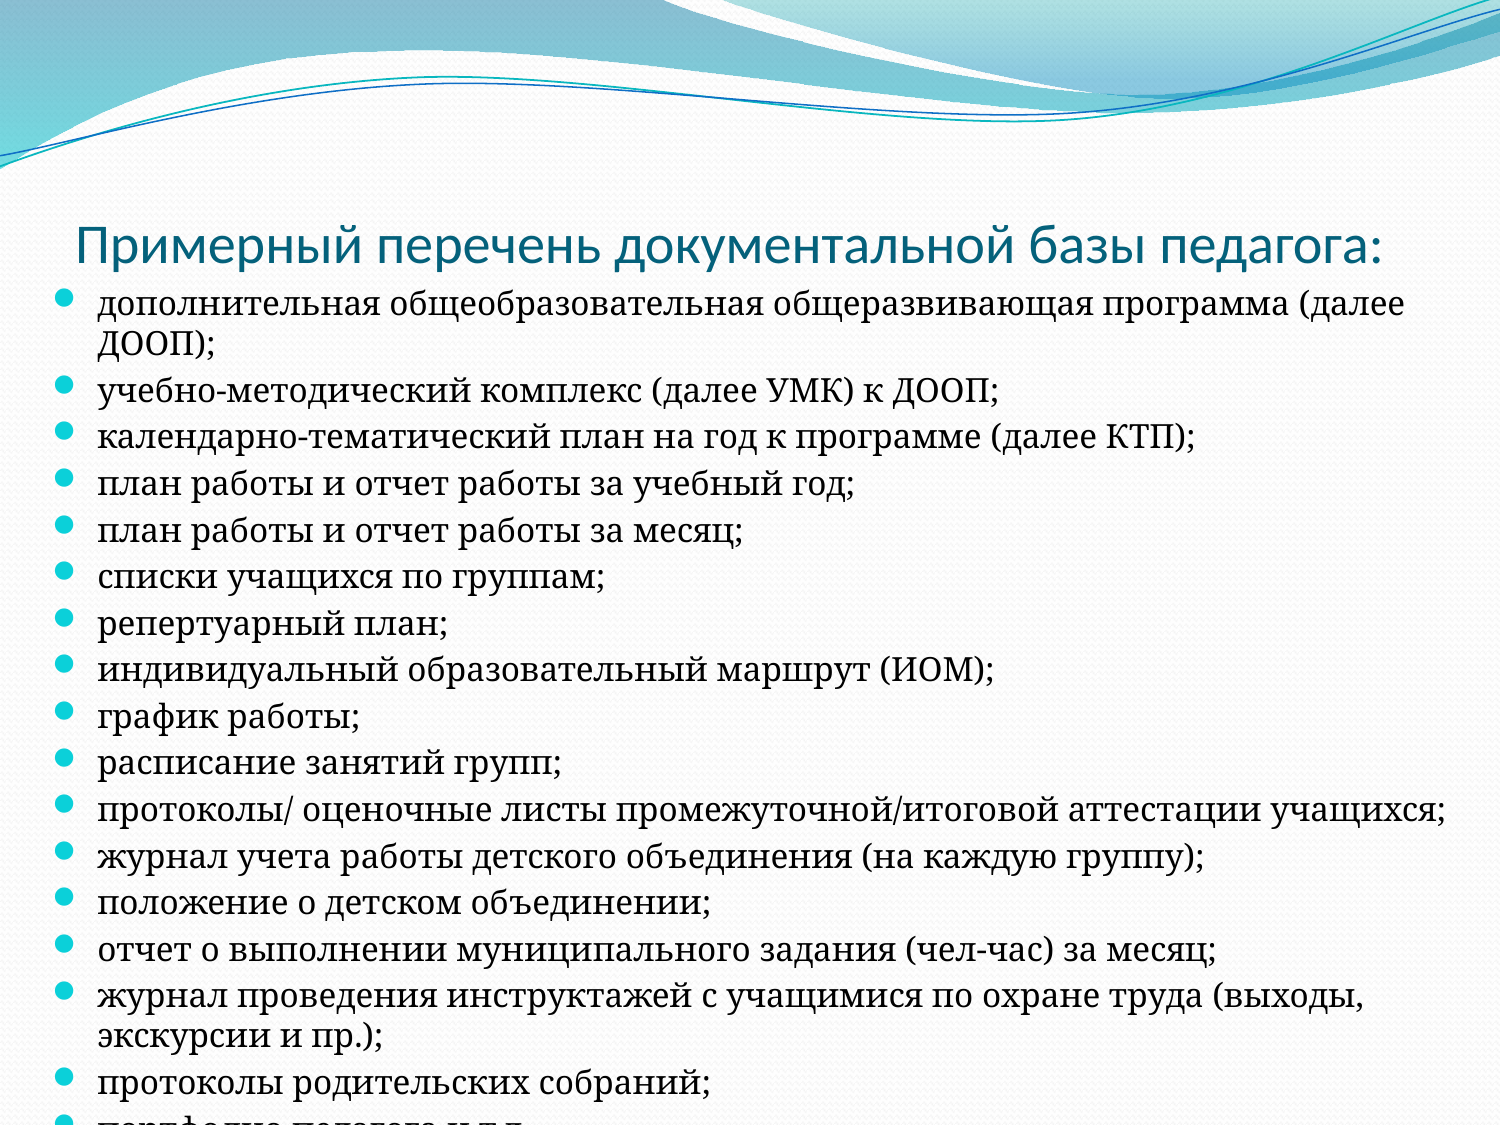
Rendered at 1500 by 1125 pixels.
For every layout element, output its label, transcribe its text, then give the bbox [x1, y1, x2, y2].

list дополнительная общеобразовательная общеразвивающая программа (далее ДООП); учебно-методический комплекс (далее УМК) к ДООП; календарно-тематический план на год к программе (далее КТП); план работы и отчет работы за учебный год; план работы и отчет работы за месяц; списки учащихся по группам; репертуарный план; индивидуальный образовательный маршрут (ИОМ); график работы; расписание занятий групп; протоколы/ оценочные листы промежуточной/итоговой аттестации учащихся; журнал учета работы детского объединения (на каждую группу); положение о детском объединении; отчет о выполнении муниципального задания (чел-час) за месяц; журнал проведения инструктажей с учащимися по охране труда (выходы, экскурсии и пр.); протоколы родительских собраний; портфолио педагога и т.д. [37, 275, 1500, 995]
title Примерный перечень документальной базы педагога: [75, 165, 1425, 275]
